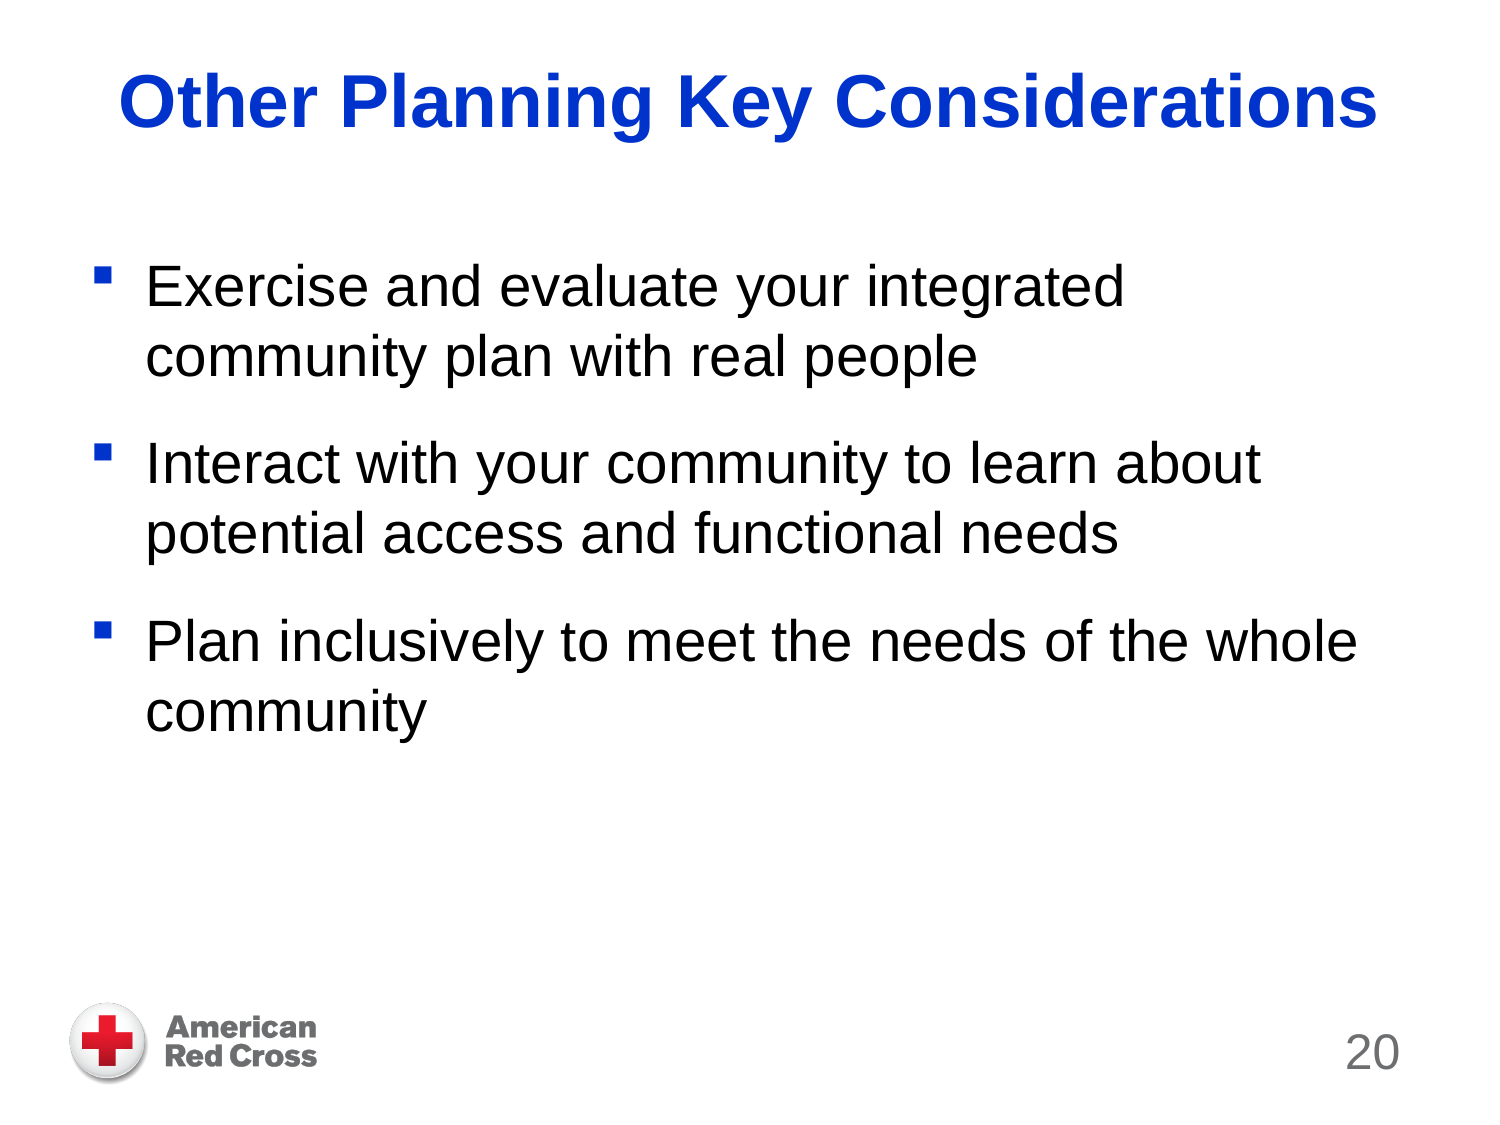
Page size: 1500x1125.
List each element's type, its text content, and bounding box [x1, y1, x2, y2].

title Other Planning Key Considerations [74, 3, 1426, 192]
text_box 20 [1328, 1012, 1417, 1087]
list Exercise and evaluate your integrated community plan with real people Interact with your community to learn about potential access and functional needs Plan inclusively to meet the needs of the whole community [74, 239, 1425, 807]
picture [36, 969, 349, 1112]
